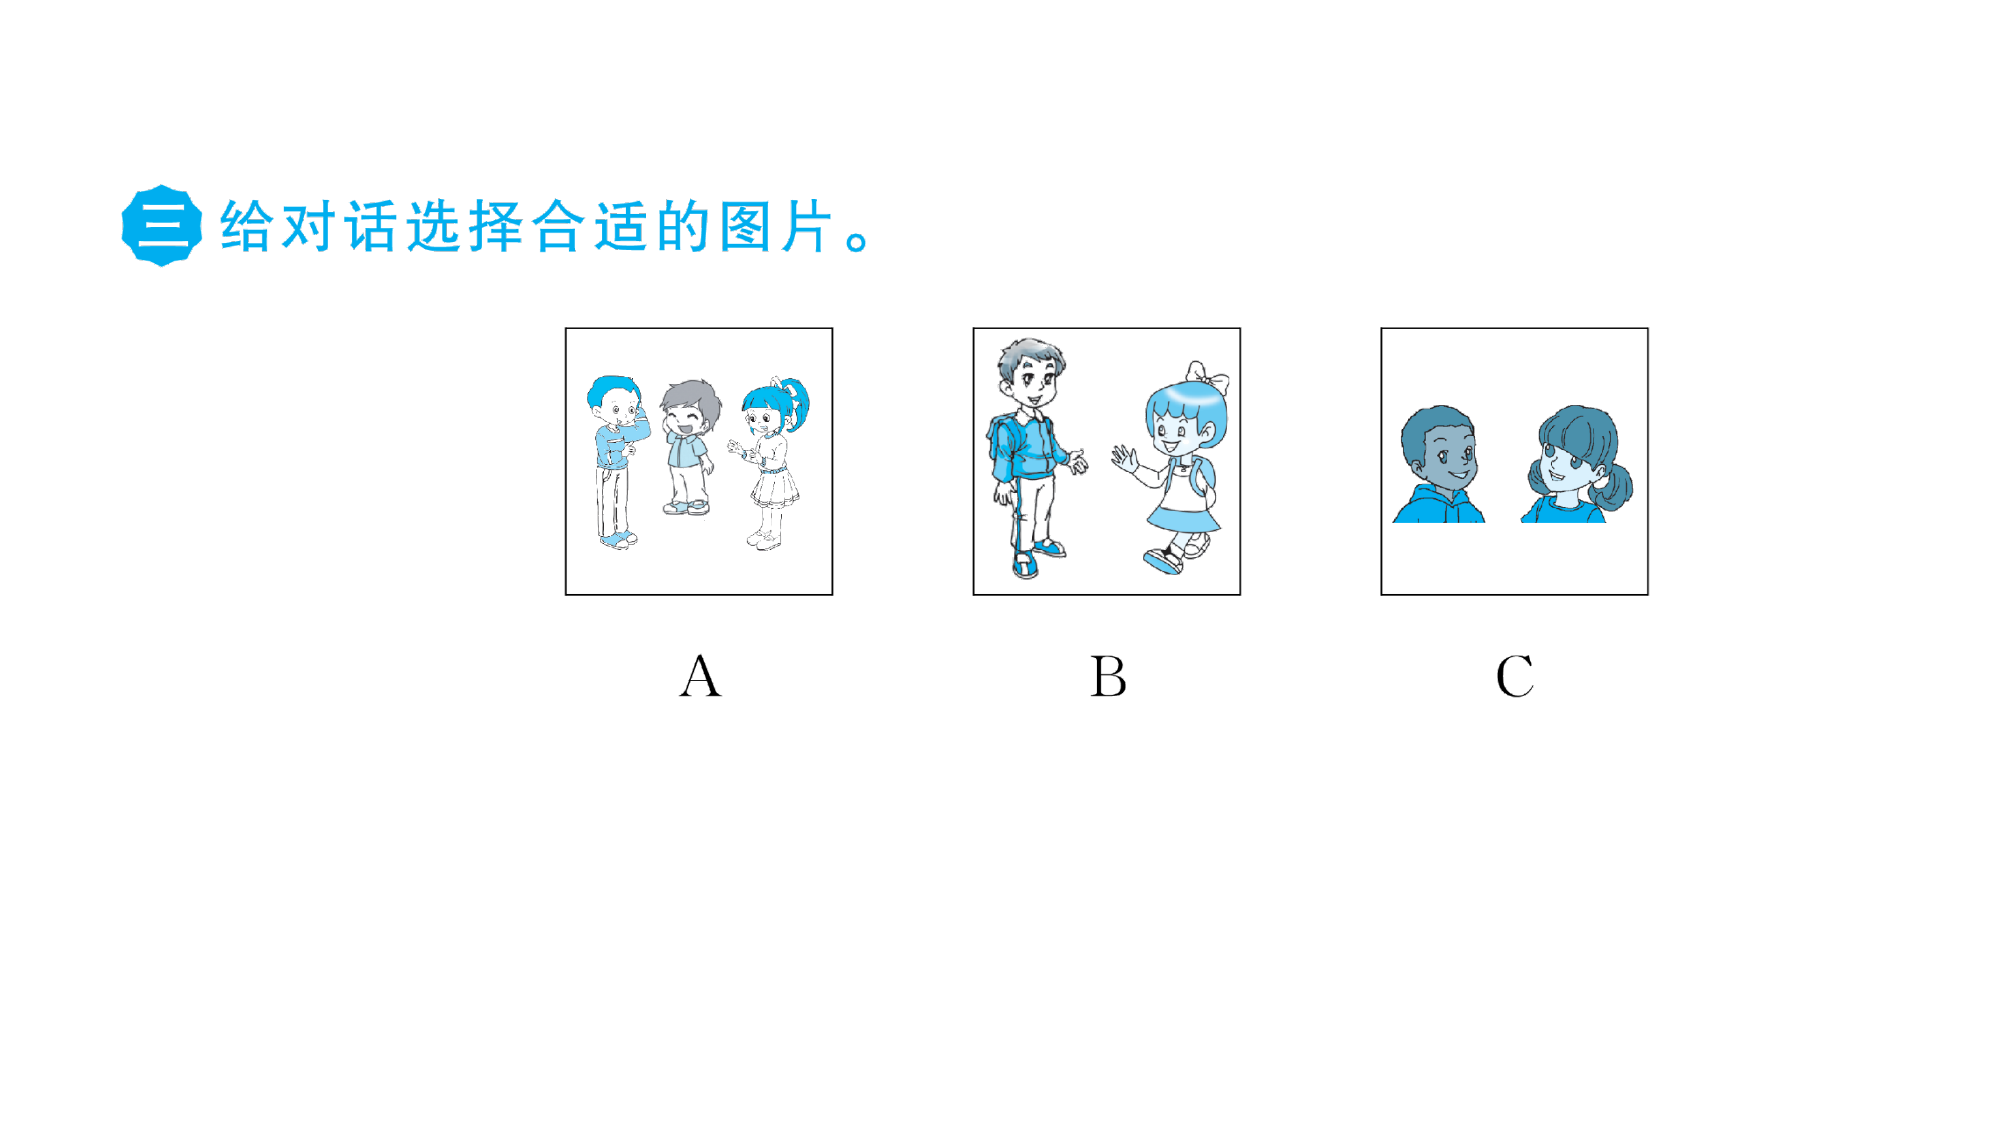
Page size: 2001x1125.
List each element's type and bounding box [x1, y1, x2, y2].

picture [118, 177, 2000, 715]
